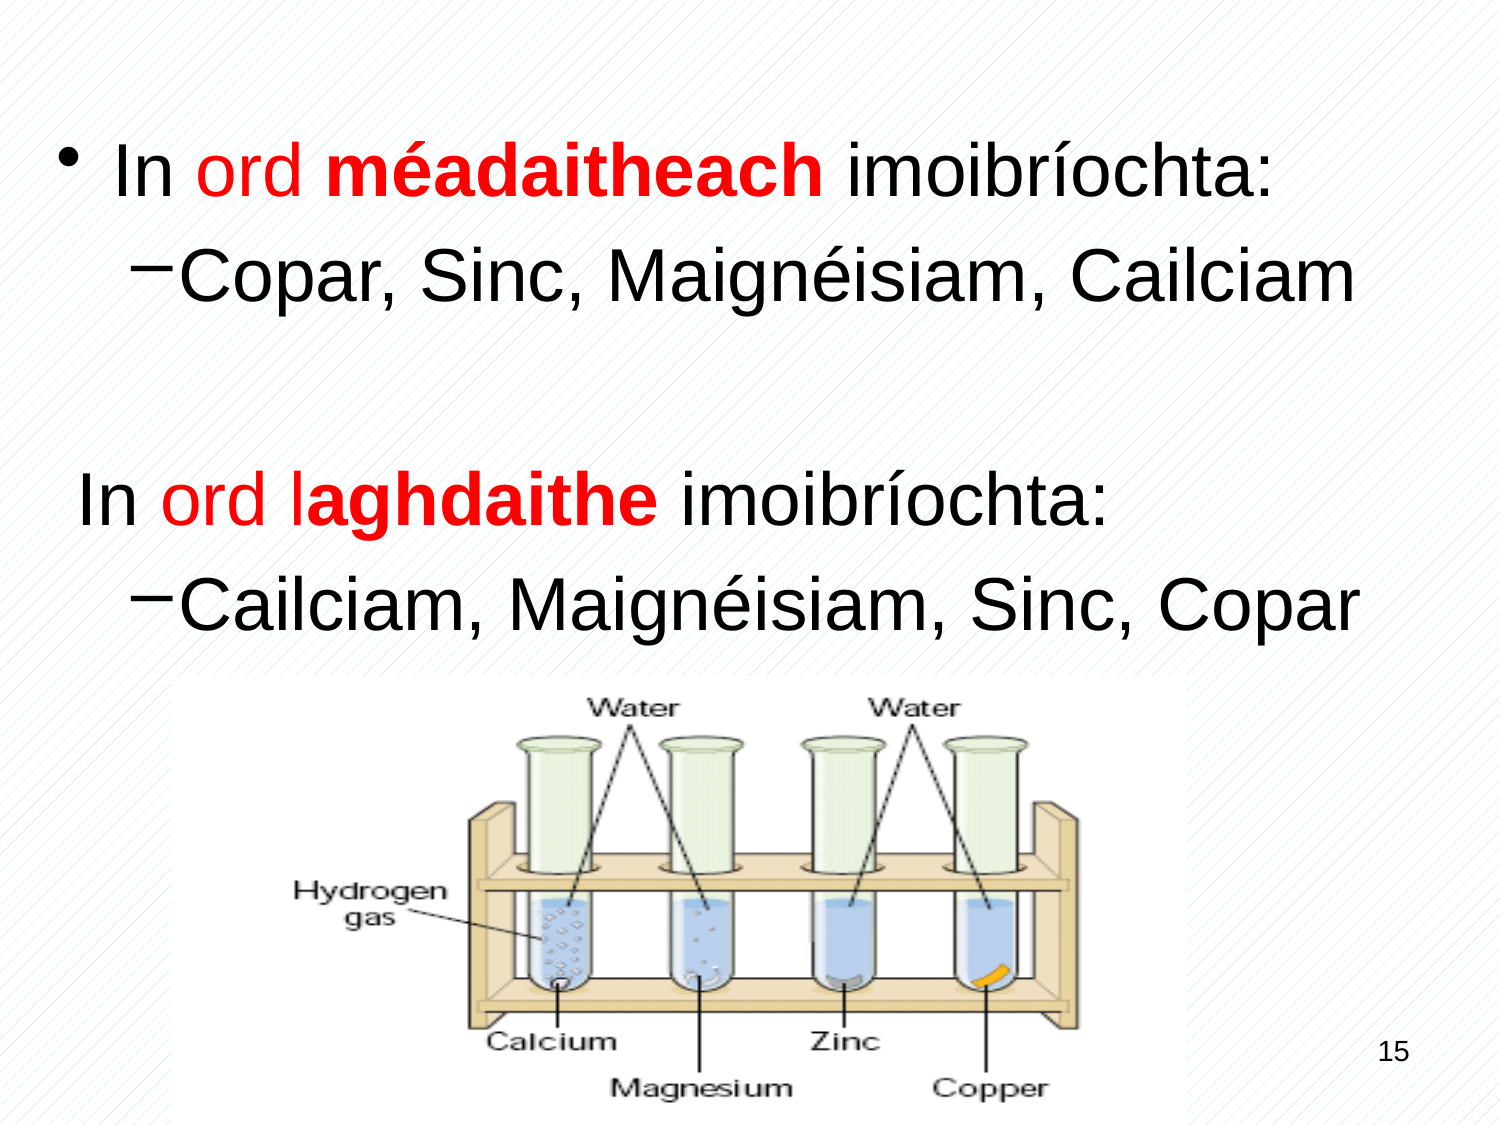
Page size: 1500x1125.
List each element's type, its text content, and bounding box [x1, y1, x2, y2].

picture [170, 675, 1188, 1125]
list In ord méadaitheach imoibríochta: Copar, Sinc, Maignéisiam, Cailciam In ord laghdaithe imoibríochta: Cailciam, Maignéisiam, Sinc, Copar [41, 113, 1500, 1059]
slide_number 15 [1193, 1024, 1426, 1103]
